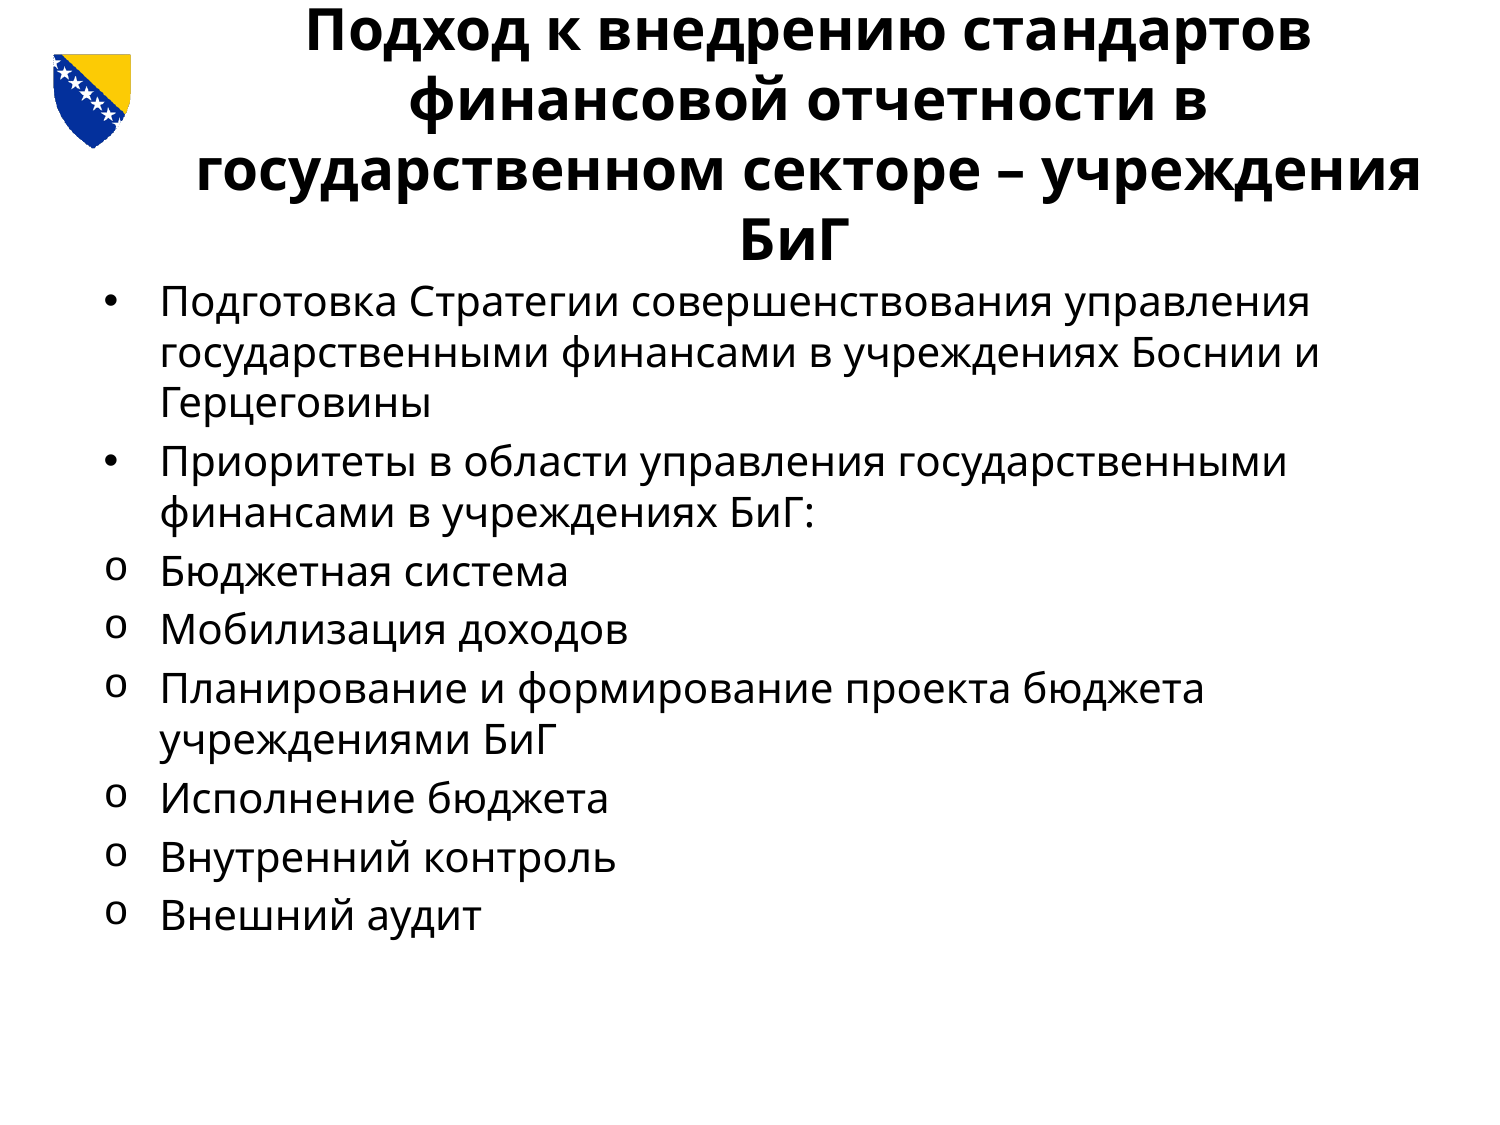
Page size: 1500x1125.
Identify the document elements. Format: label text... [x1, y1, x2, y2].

text_box Подход к внедрению стандартов финансовой отчетности в государственном секторе – учреждения БиГ [135, 9, 1483, 256]
picture [52, 54, 131, 149]
list Подготовка Стратегии совершенствования управления государственными финансами в учреждениях Боснии и Герцеговины Приоритеты в области управления государственными финансами в учреждениях БиГ: Бюджетная система Мобилизация доходов Планирование и формирование проекта бюджета учреждениями БиГ Исполнение бюджета Внутренний контроль Внешний аудит [88, 267, 1473, 953]
